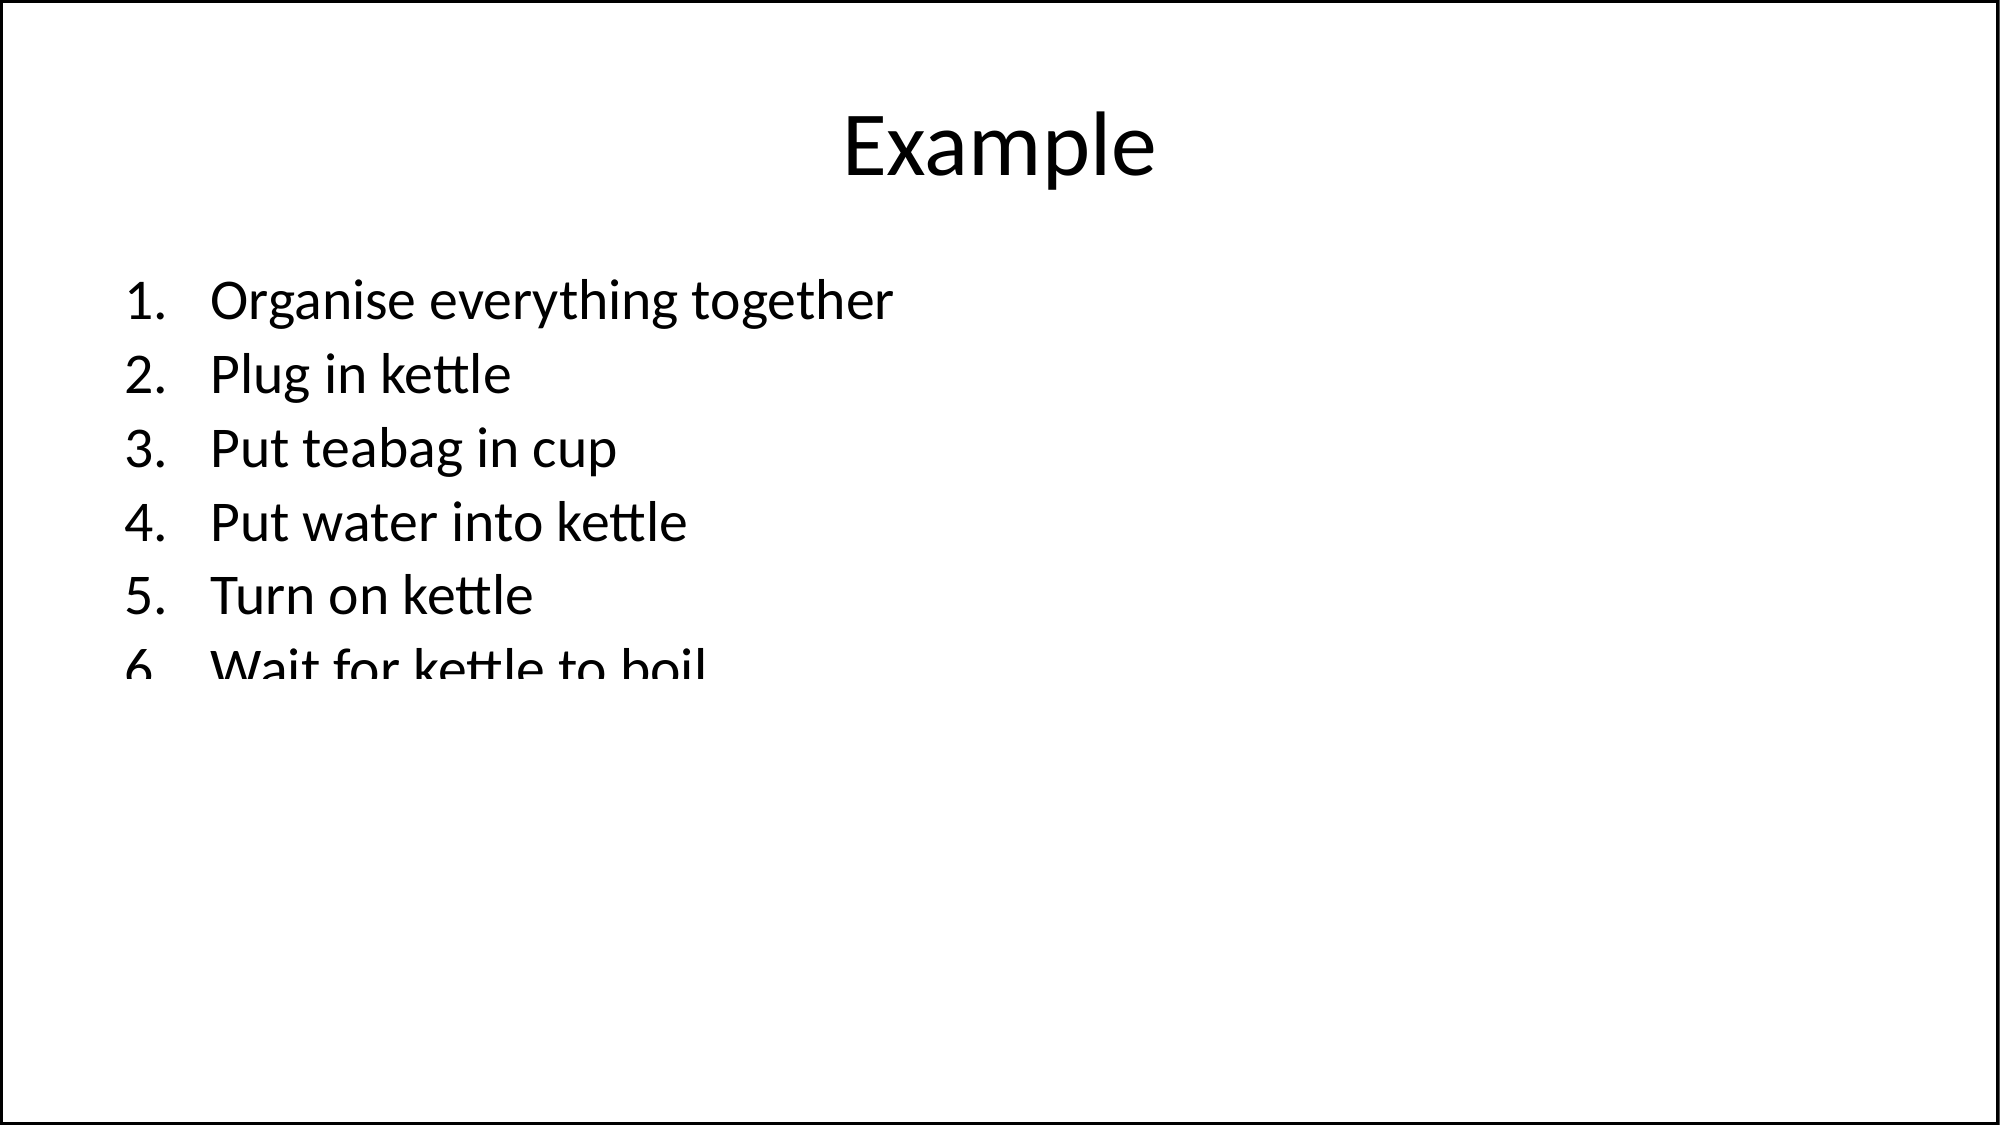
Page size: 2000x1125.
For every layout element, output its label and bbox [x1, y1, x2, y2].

text_box [0, 0, 2000, 1125]
